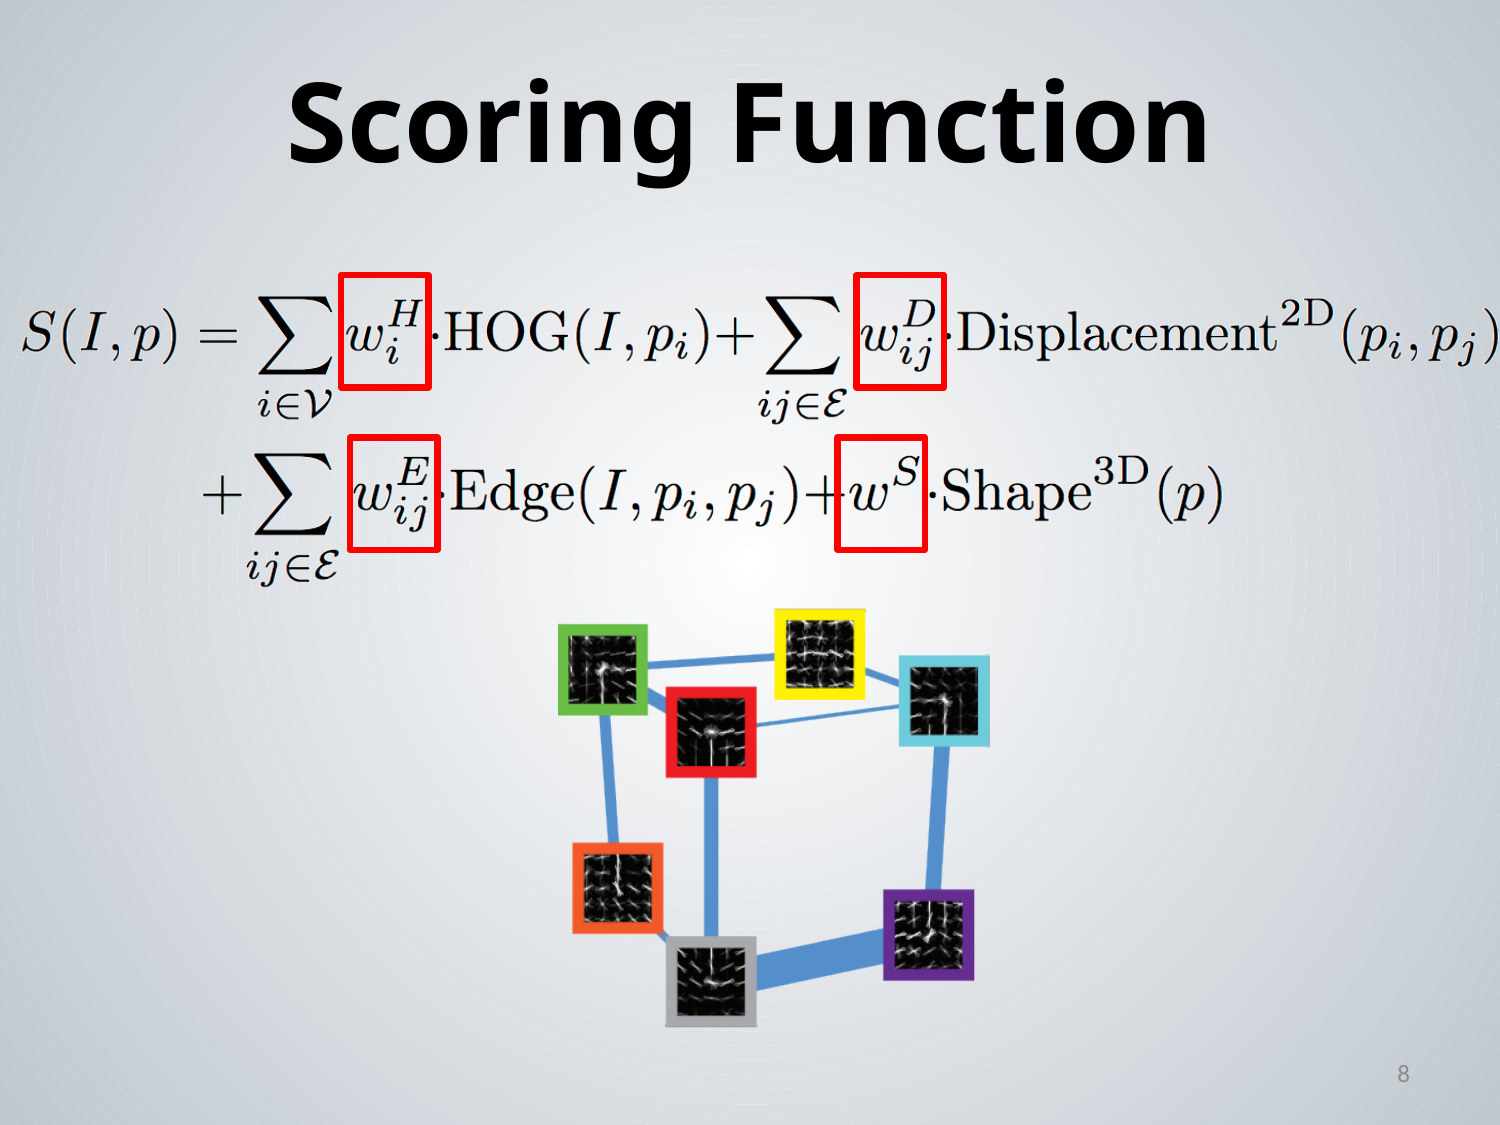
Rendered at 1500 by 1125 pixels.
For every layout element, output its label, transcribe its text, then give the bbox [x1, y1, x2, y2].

picture [0, 274, 1500, 593]
picture [557, 599, 1001, 1038]
slide_number 8 [1074, 1042, 1425, 1103]
text_box Scoring Function [74, 45, 1425, 233]
